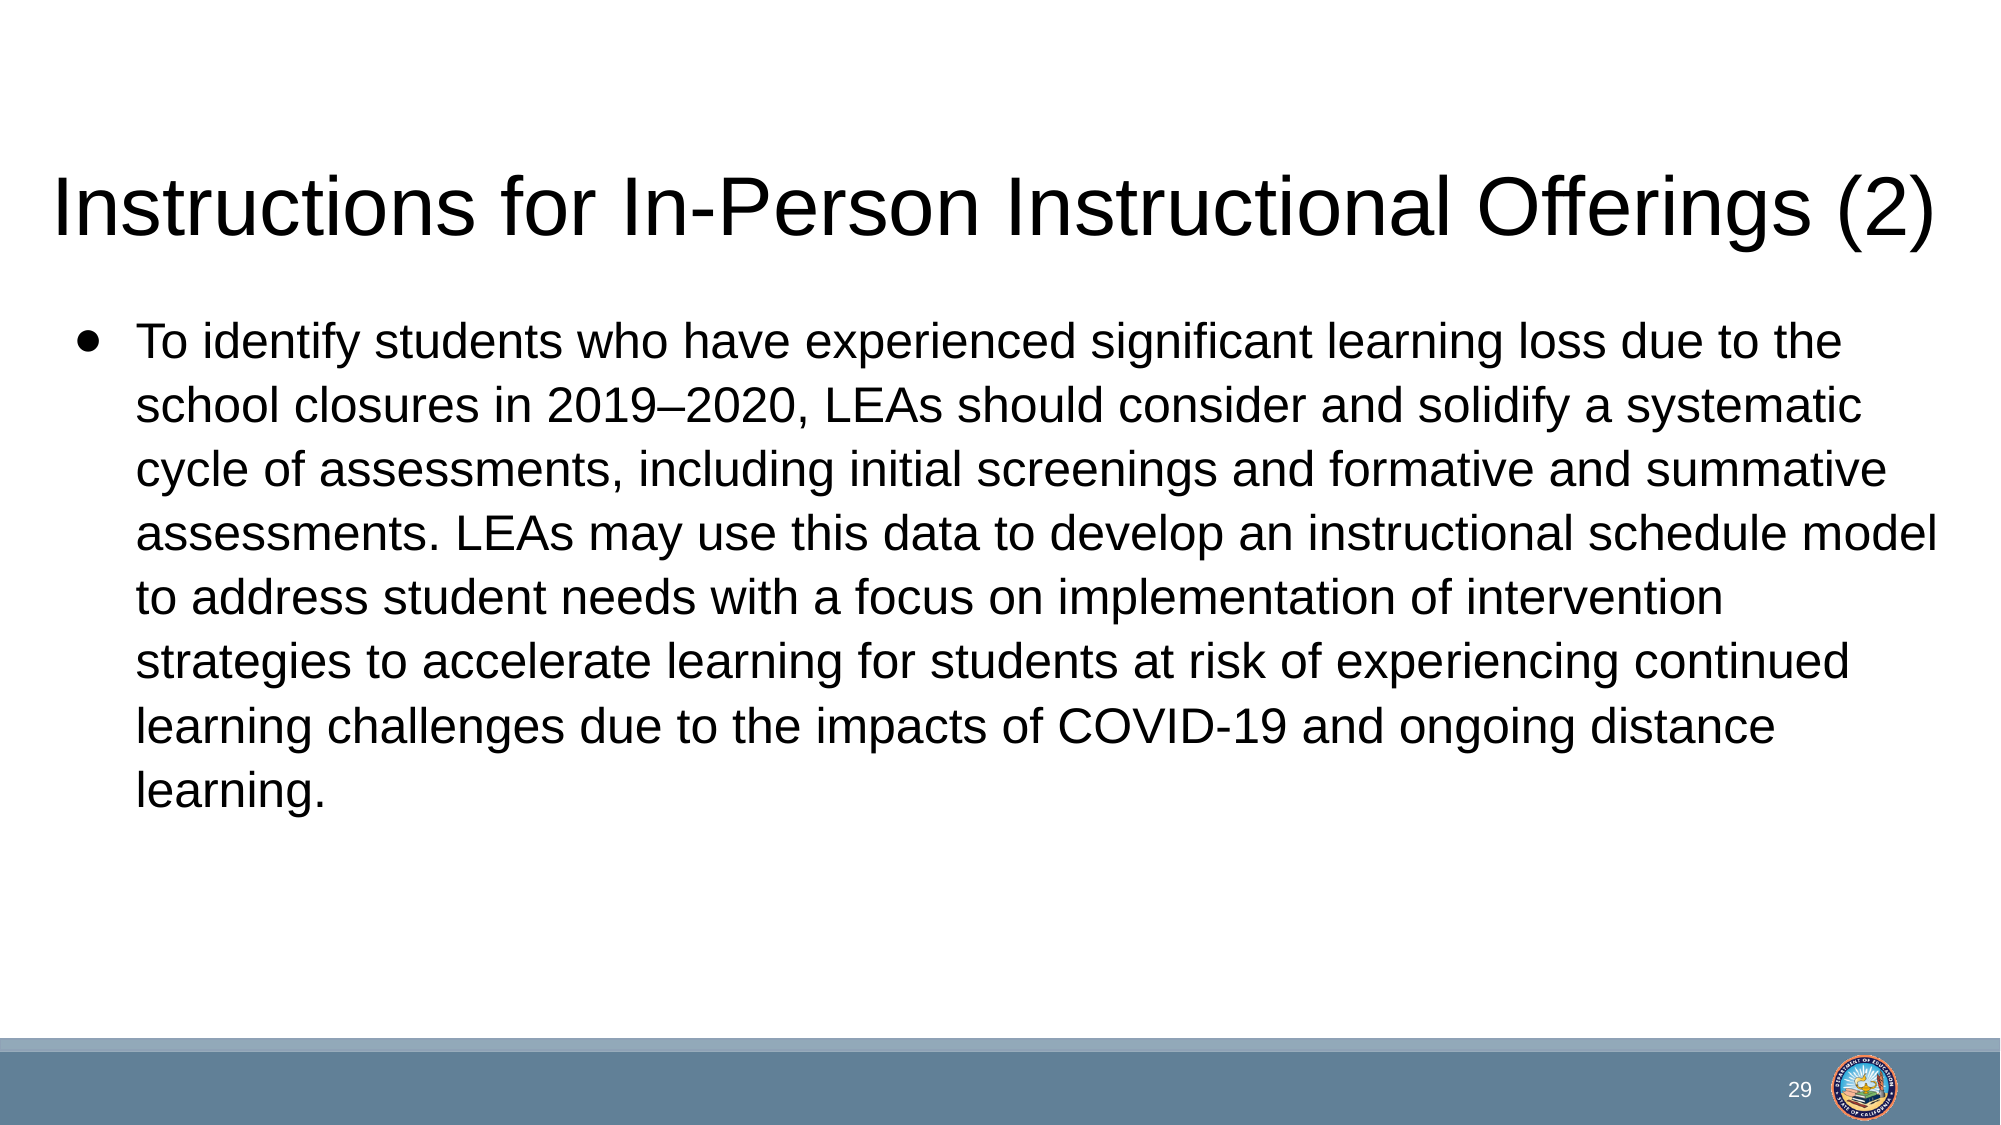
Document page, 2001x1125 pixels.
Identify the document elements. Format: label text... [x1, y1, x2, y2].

title Instructions for In-Person Instructional Offerings (2) [34, 58, 1957, 261]
text_box To identify students who have experienced significant learning loss due to the school closures in 2019–2020, LEAs should consider and solidify a systematic cycle of assessments, including initial screenings and formative and summative assessments. LEAs may use this data to develop an instructional schedule model to address student needs with a focus on implementation of intervention strategies to accelerate learning for students at risk of experiencing continued learning challenges due to the impacts of COVID-19 and ongoing distance learning. [45, 288, 1957, 855]
slide_number 29 [1611, 1059, 1827, 1119]
picture [1831, 1055, 1899, 1122]
